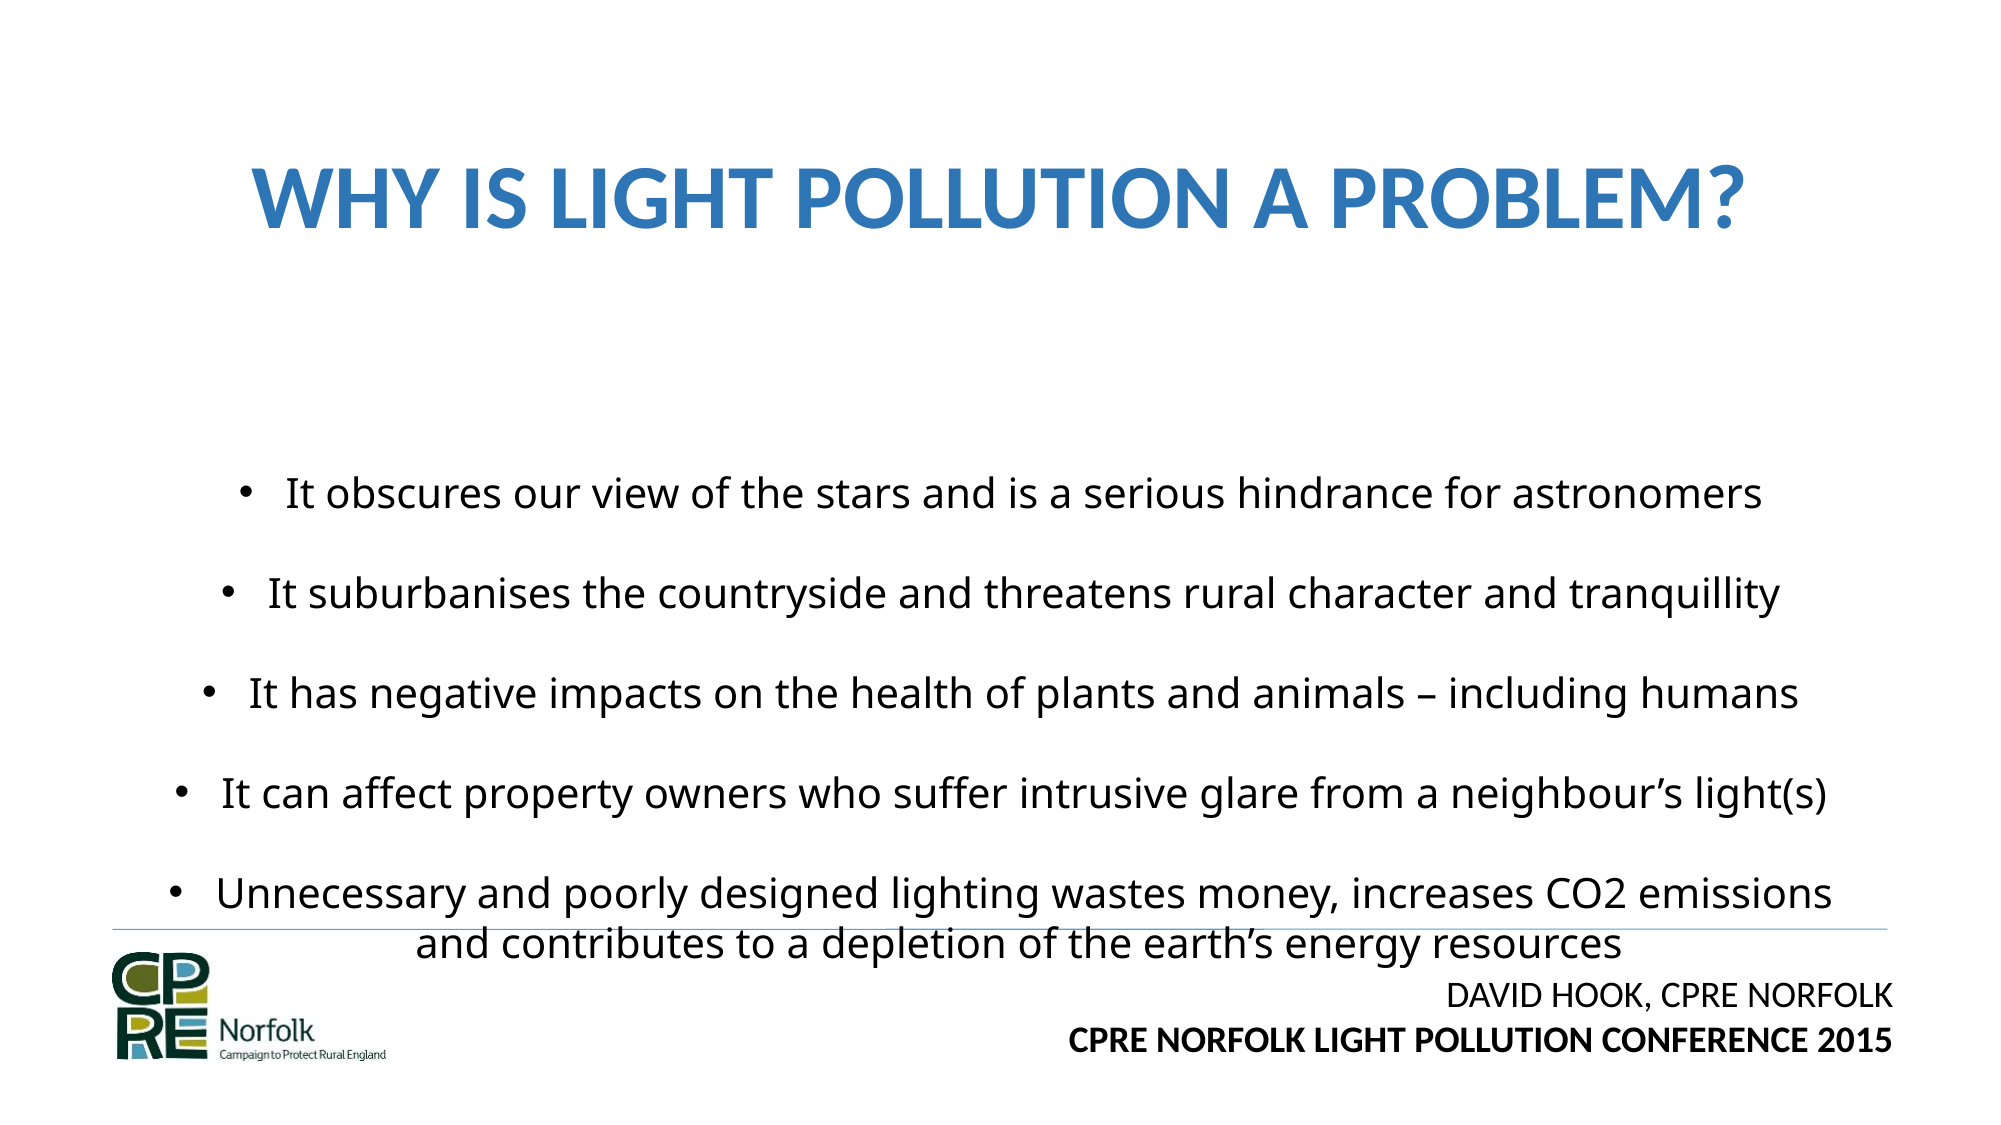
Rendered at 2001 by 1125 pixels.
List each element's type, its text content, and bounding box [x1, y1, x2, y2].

text_box WHY IS LIGHT POLLUTION A PROBLEM? It obscures our view of the stars and is a serious hindrance for astronomers It suburbanises the countryside and threatens rural character and tranquillity It has negative impacts on the health of plants and animals – including humans It can affect property owners who suffer intrusive glare from a neighbour’s light(s) Unnecessary and poorly designed lighting wastes money, increases CO2 emissions and contributes to a depletion of the earth’s energy resources [129, 930, 1873, 1024]
text_box DAVID HOOK, CPRE NORFOLK CPRE NORFOLK LIGHT POLLUTION CONFERENCE 2015 [433, 952, 1909, 1068]
text_box WHY IS LIGHT POLLUTION A PROBLEM? It obscures our view of the stars and is a serious hindrance for astronomers It suburbanises the countryside and threatens rural character and tranquillity It has negative impacts on the health of plants and animals – including humans It can affect property owners who suffer intrusive glare from a neighbour’s light(s) Unnecessary and poorly designed lighting wastes money, increases CO2 emissions and contributes to a depletion of the earth’s energy resources [129, 129, 1873, 929]
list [112, 952, 386, 1061]
